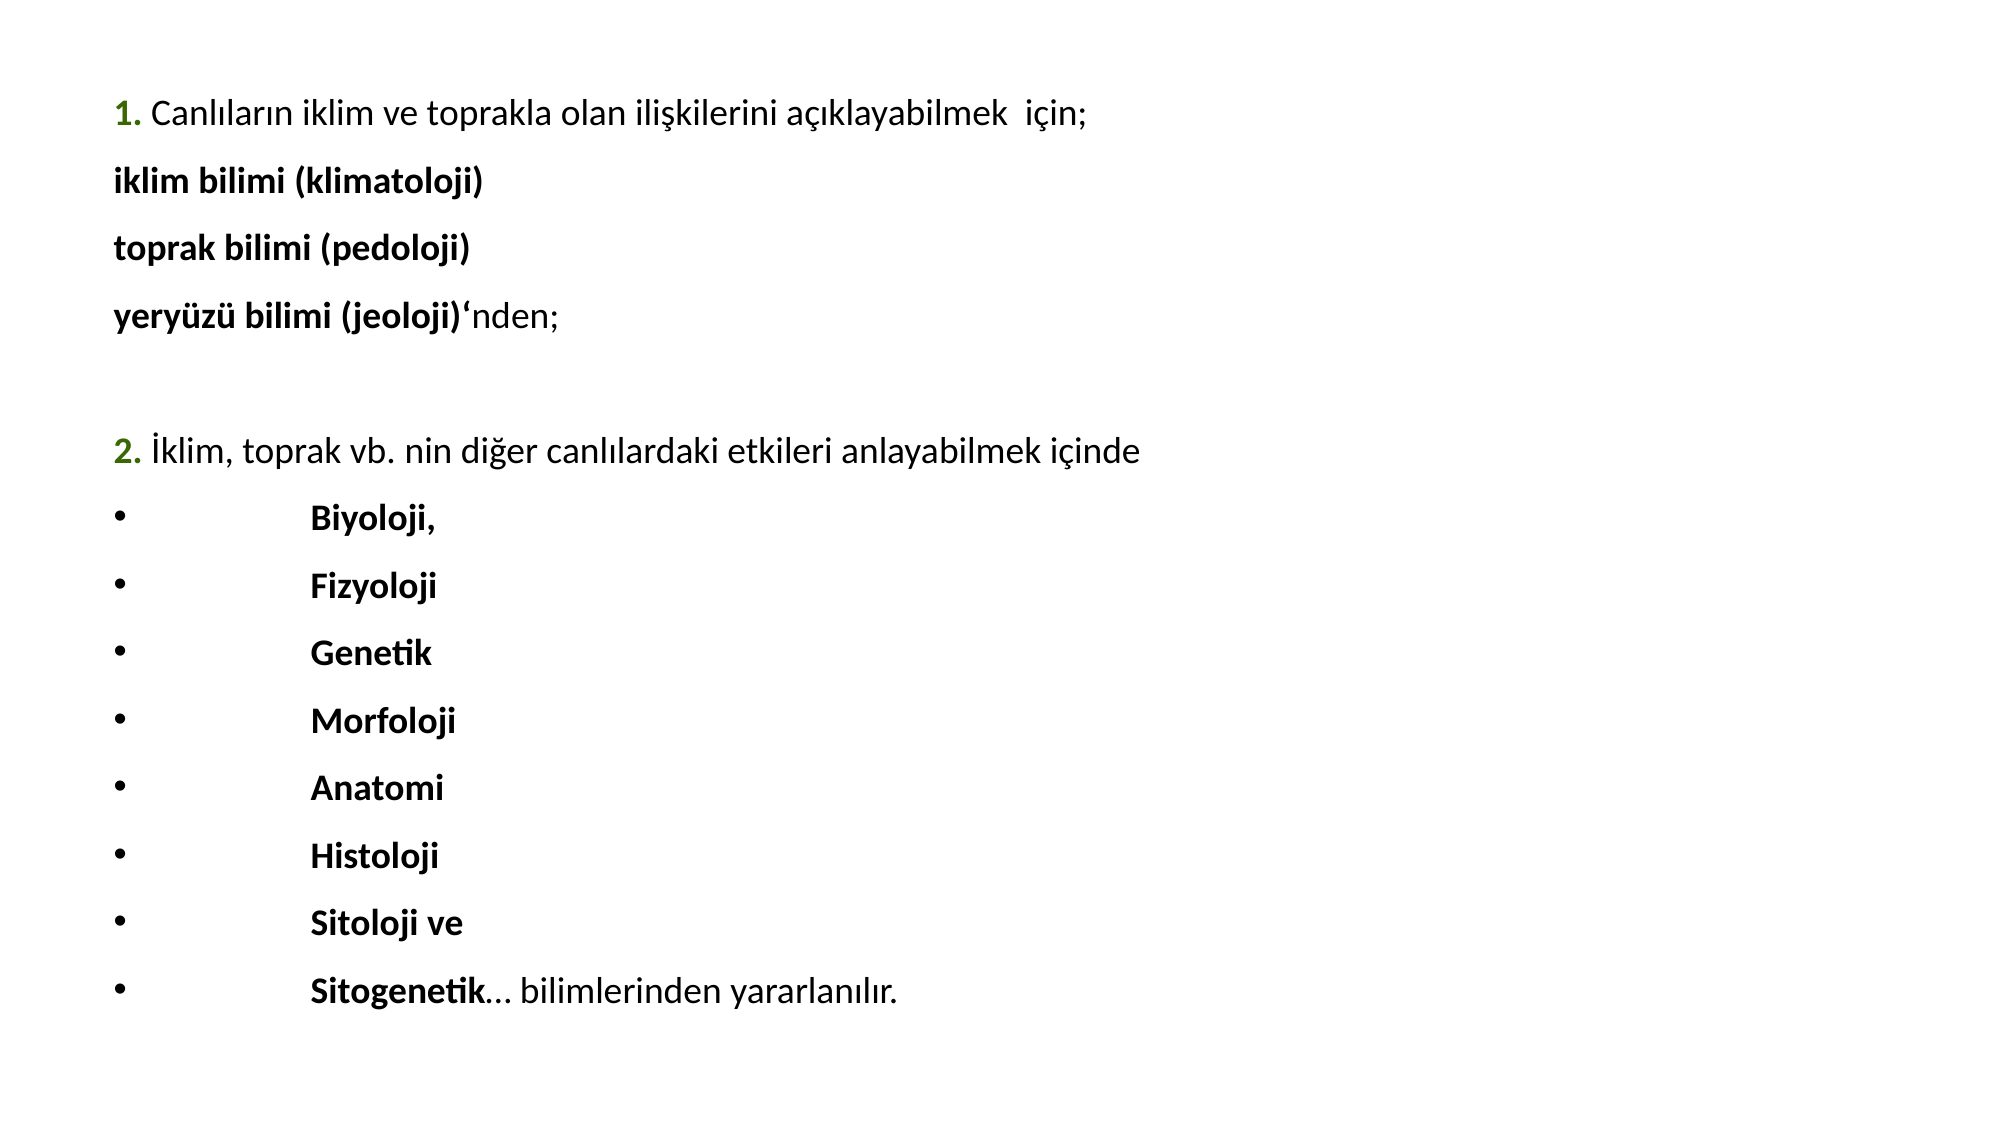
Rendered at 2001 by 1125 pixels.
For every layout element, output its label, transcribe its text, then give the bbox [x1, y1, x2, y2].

text_box 1. Canlıların iklim ve toprakla olan ilişkilerini açıklayabilmek için; iklim bilimi (klimatoloji) toprak bilimi (pedoloji) yeryüzü bilimi (jeoloji)‘nden; 2. İklim, toprak vb. nin diğer canlılardaki etkileri anlayabilmek içinde Biyoloji, Fizyoloji Genetik Morfoloji Anatomi Histoloji Sitoloji ve Sitogenetik… bilimlerinden yararlanılır. [98, 58, 1966, 1018]
